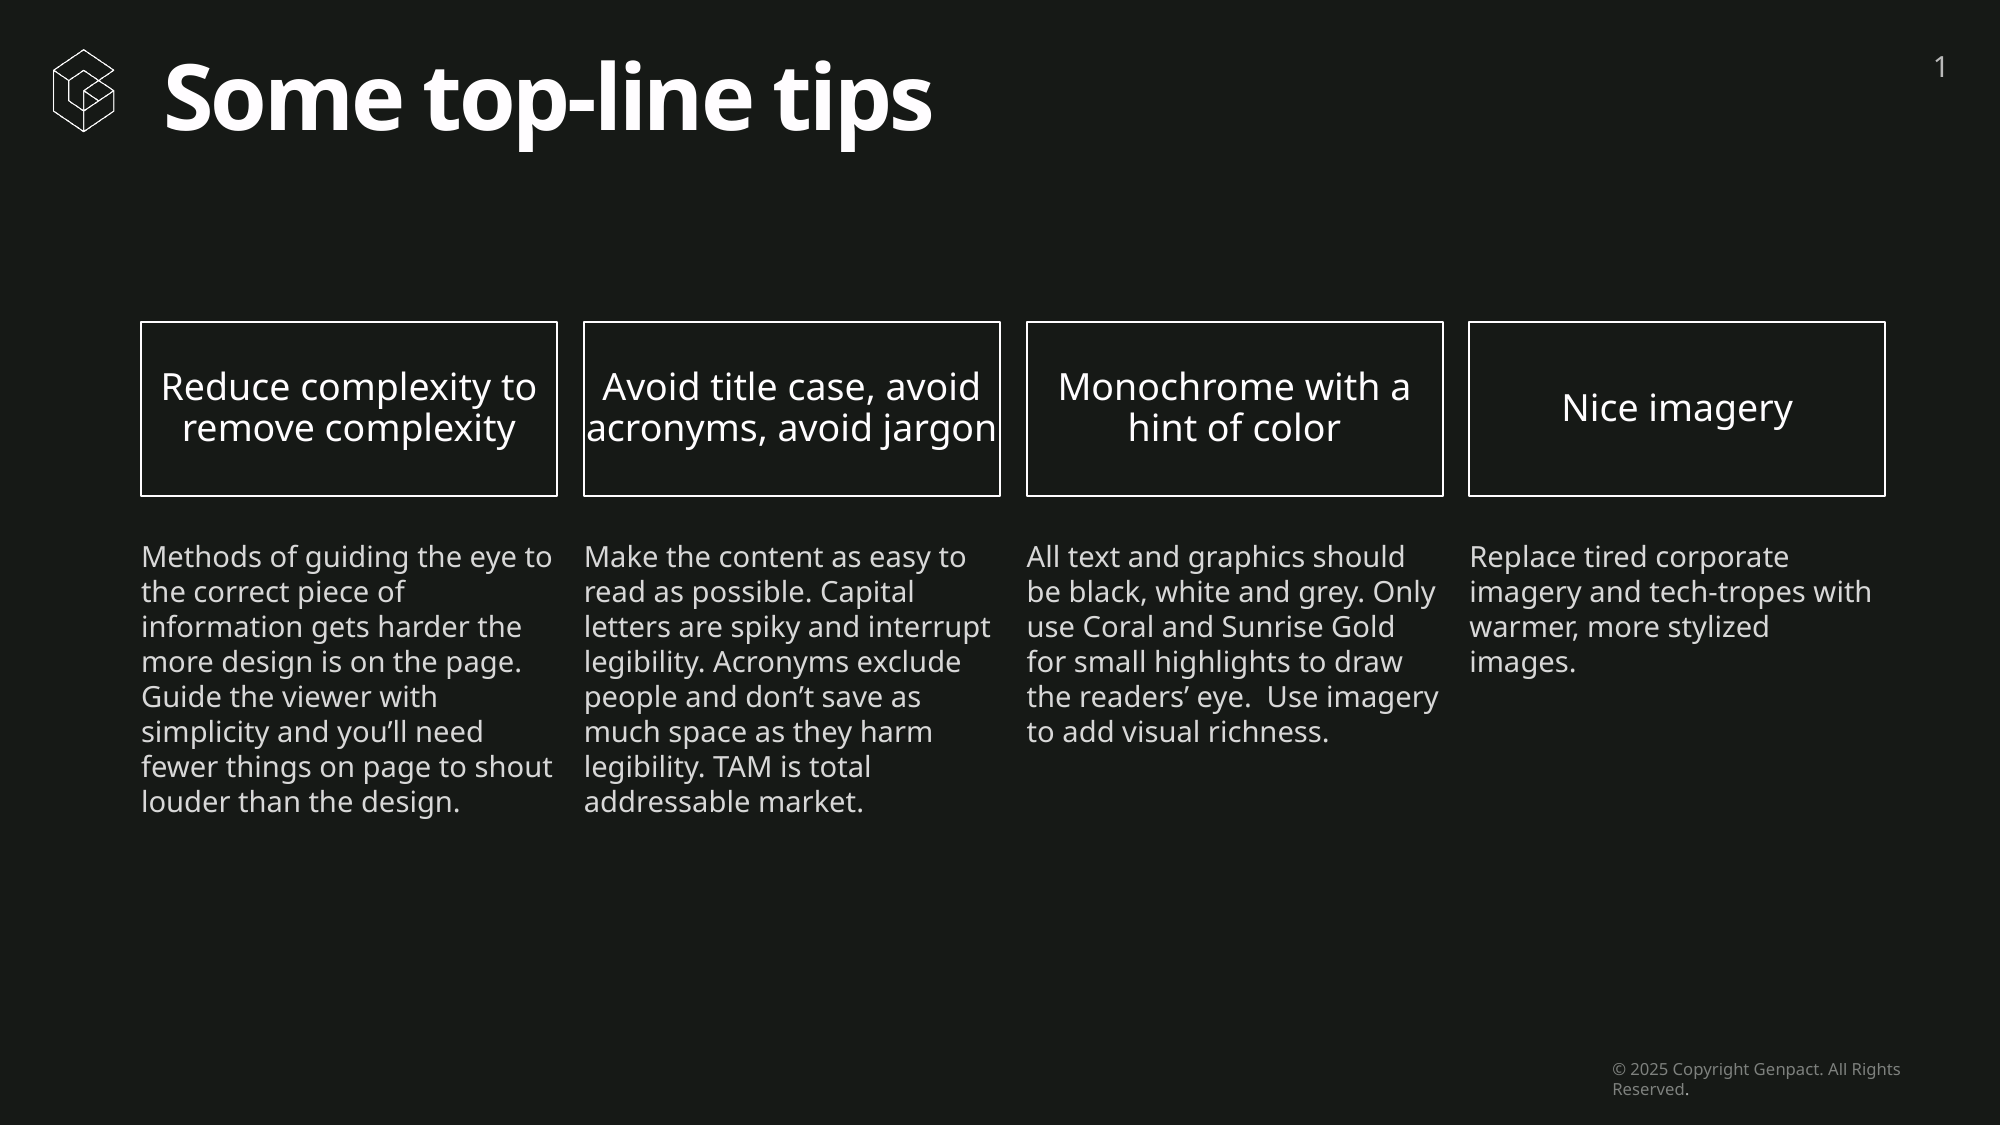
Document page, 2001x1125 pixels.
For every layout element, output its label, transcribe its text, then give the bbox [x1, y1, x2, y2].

list Monochrome with a hint of color [1026, 321, 1444, 497]
list All text and graphics should be black, white and grey. Only use Coral and Sunrise Gold for small highlights to draw the readers’ eye. Use imagery to add visual richness. [1026, 538, 1443, 808]
list Replace tired corporate imagery and tech-tropes with warmer, more stylized images. [1469, 538, 1886, 808]
list Make the content as easy to read as possible. Capital letters are spiky and interrupt legibility. Acronyms exclude people and don’t save as much space as they harm legibility. TAM is total addressable market. [583, 538, 1000, 808]
title Some top-line tips [163, 60, 1909, 149]
picture [34, 39, 129, 143]
list Nice imagery [1468, 321, 1886, 497]
list Avoid title case, avoid acronyms, avoid jargon [583, 321, 1001, 497]
list Reduce complexity to remove complexity [140, 321, 558, 497]
list Methods of guiding the eye to the correct piece of information gets harder the more design is on the page. Guide the viewer with simplicity and you’ll need fewer things on page to shout louder than the design. [141, 538, 558, 808]
